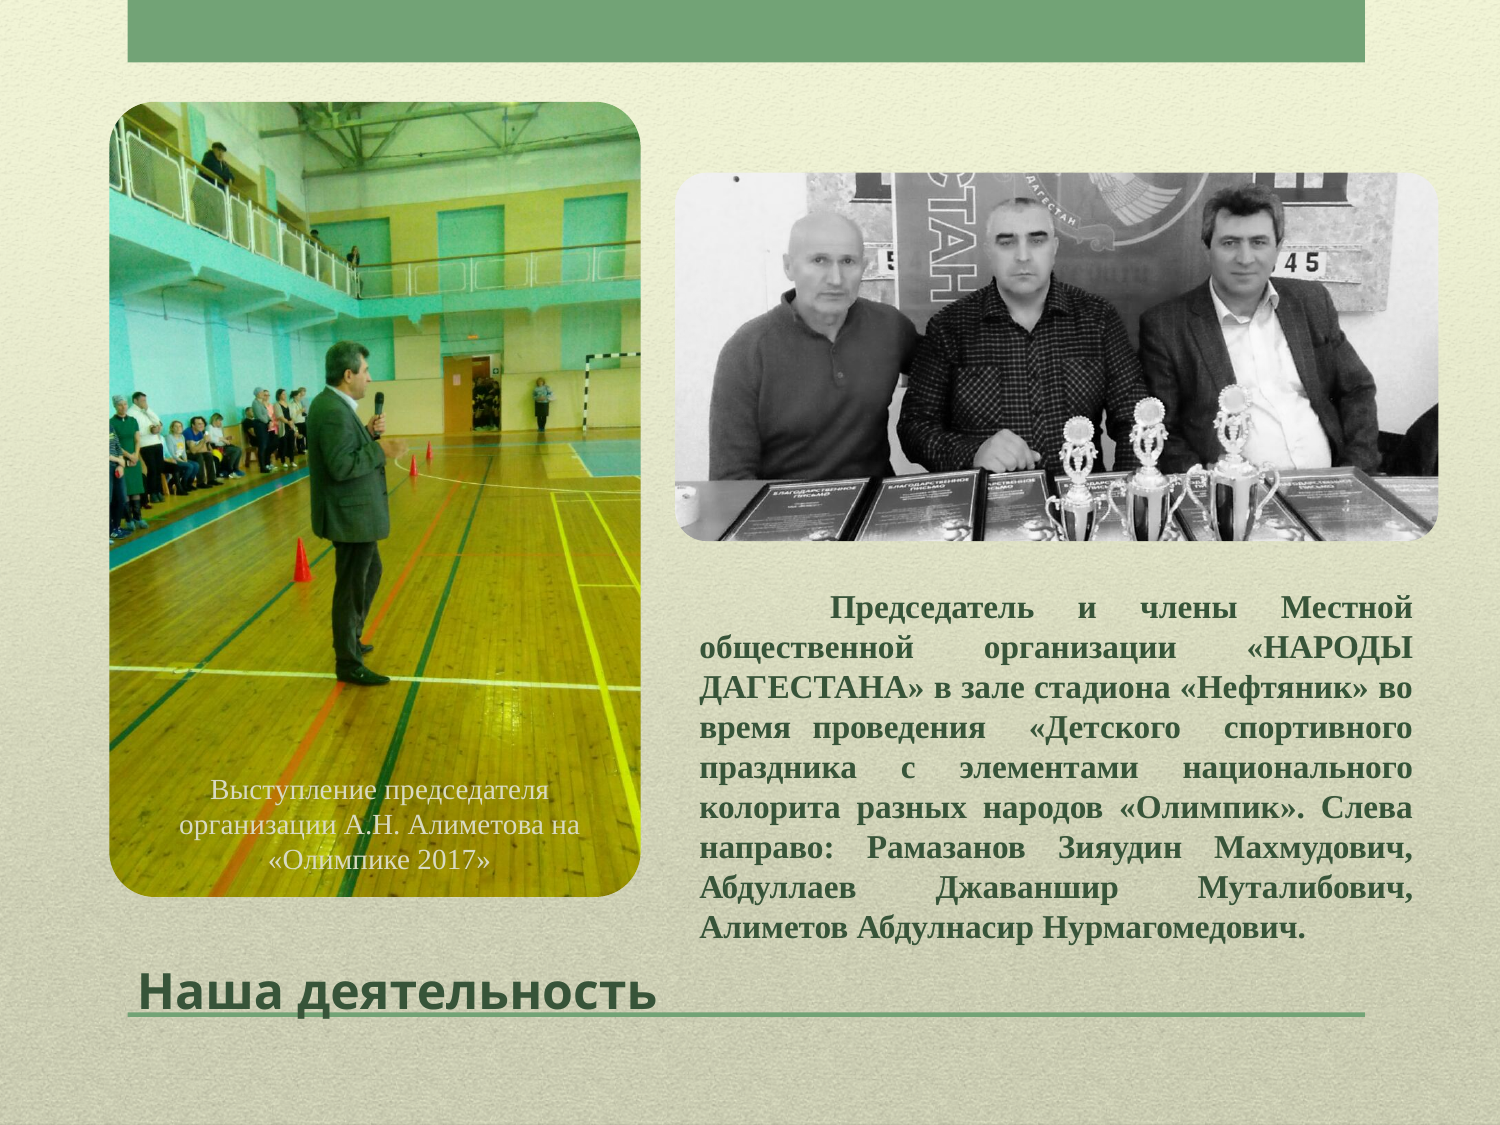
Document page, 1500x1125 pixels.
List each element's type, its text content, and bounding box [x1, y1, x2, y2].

picture [674, 171, 1440, 542]
text_box Наша деятельность [122, 952, 833, 1027]
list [108, 101, 642, 898]
text_box Председатель и члены Местной общественной организации «НАРОДЫ ДАГЕСТАНА» в зале стадиона «Нефтяник» во время проведения «Детского спортивного праздника с элементами национального колорита разных народов «Олимпик». Слева направо: Рамазанов Зияудин Махмудович, Абдуллаев Джаваншир Муталибович, Алиметов Абдулнасир Нурмагомедович. [684, 578, 1429, 953]
